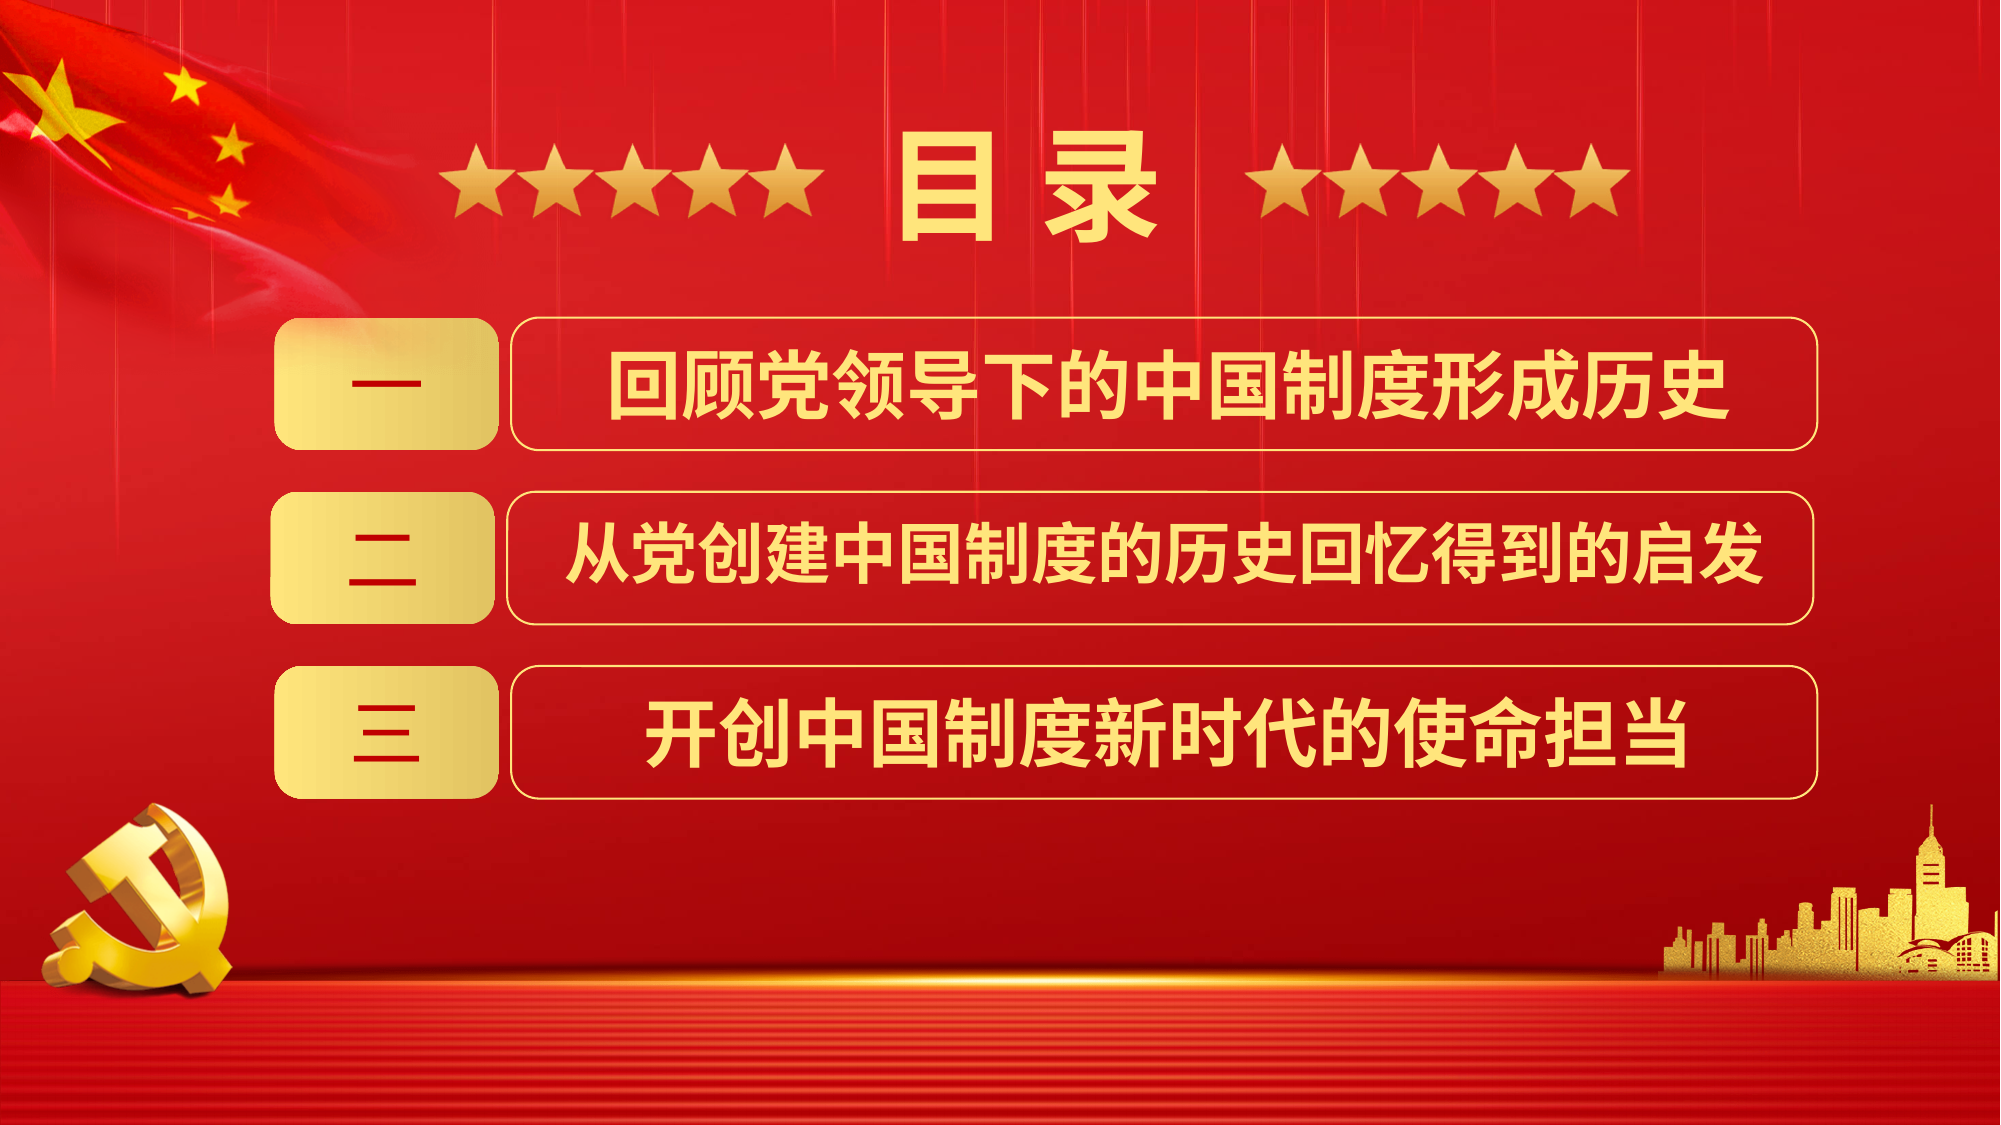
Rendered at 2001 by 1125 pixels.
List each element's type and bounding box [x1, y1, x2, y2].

text_box [270, 491, 1843, 625]
text_box [274, 317, 1847, 451]
text_box [515, 99, 1631, 266]
text_box [274, 665, 1847, 799]
picture [0, 0, 2000, 1125]
